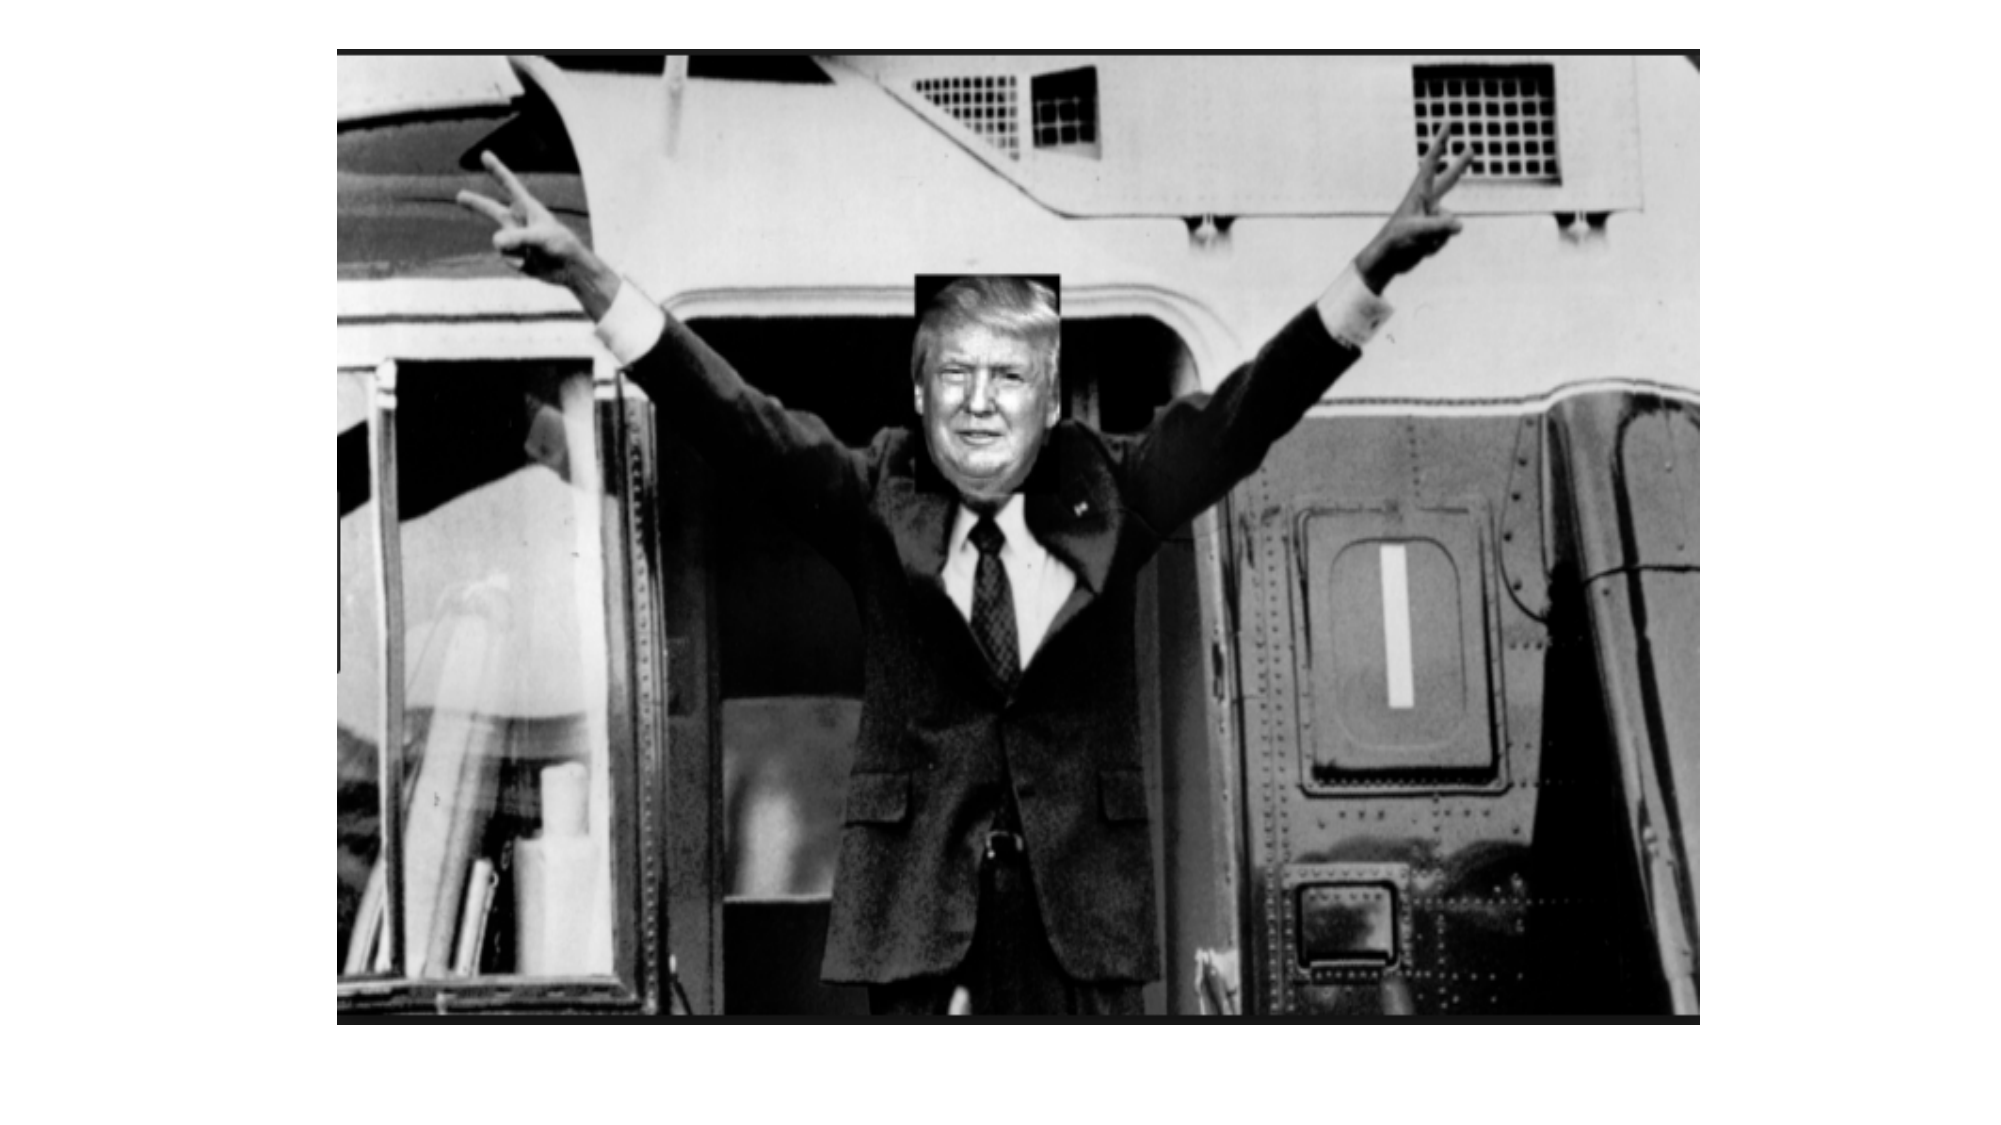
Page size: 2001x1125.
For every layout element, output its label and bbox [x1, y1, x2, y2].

list [337, 49, 1700, 1025]
